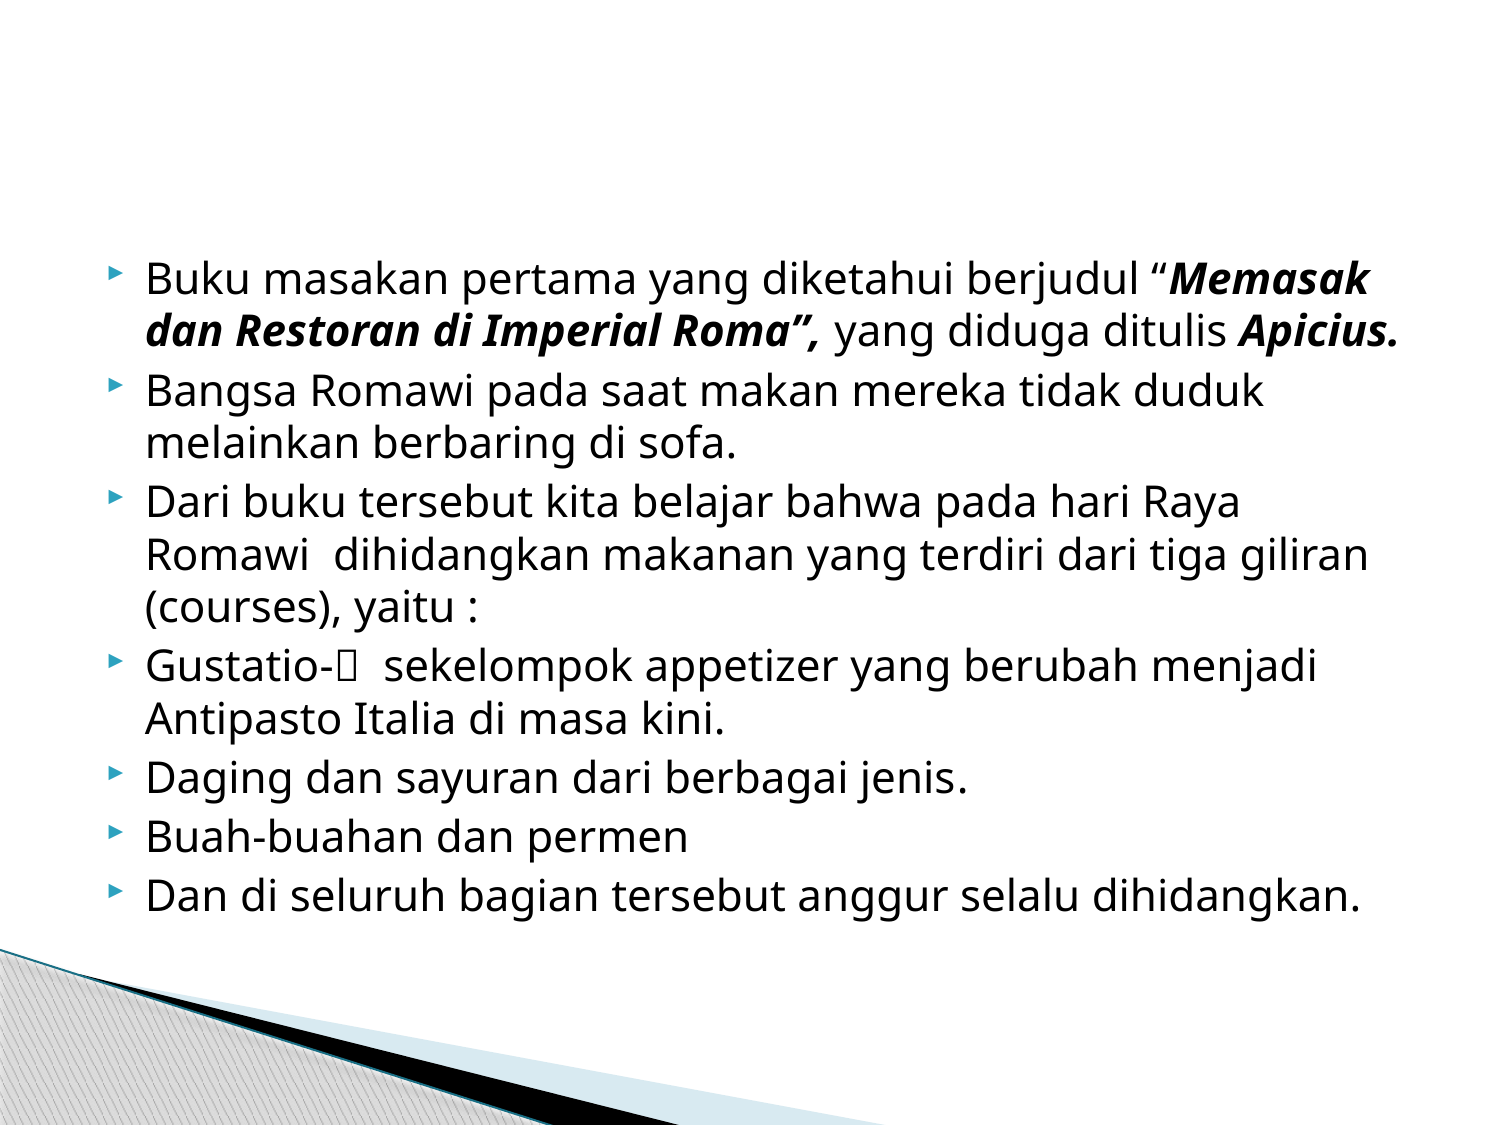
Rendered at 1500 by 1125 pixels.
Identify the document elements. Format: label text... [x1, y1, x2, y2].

list Buku masakan pertama yang diketahui berjudul “Memasak dan Restoran di Imperial Roma”, yang diduga ditulis Apicius. Bangsa Romawi pada saat makan mereka tidak duduk melainkan berbaring di sofa. Dari buku tersebut kita belajar bahwa pada hari Raya Romawi dihidangkan makanan yang terdiri dari tiga giliran (courses), yaitu : Gustatio- sekelompok appetizer yang berubah menjadi Antipasto Italia di masa kini. Daging dan sayuran dari berbagai jenis. Buah-buahan dan permen Dan di seluruh bagian tersebut anggur selalu dihidangkan. [75, 243, 1425, 986]
